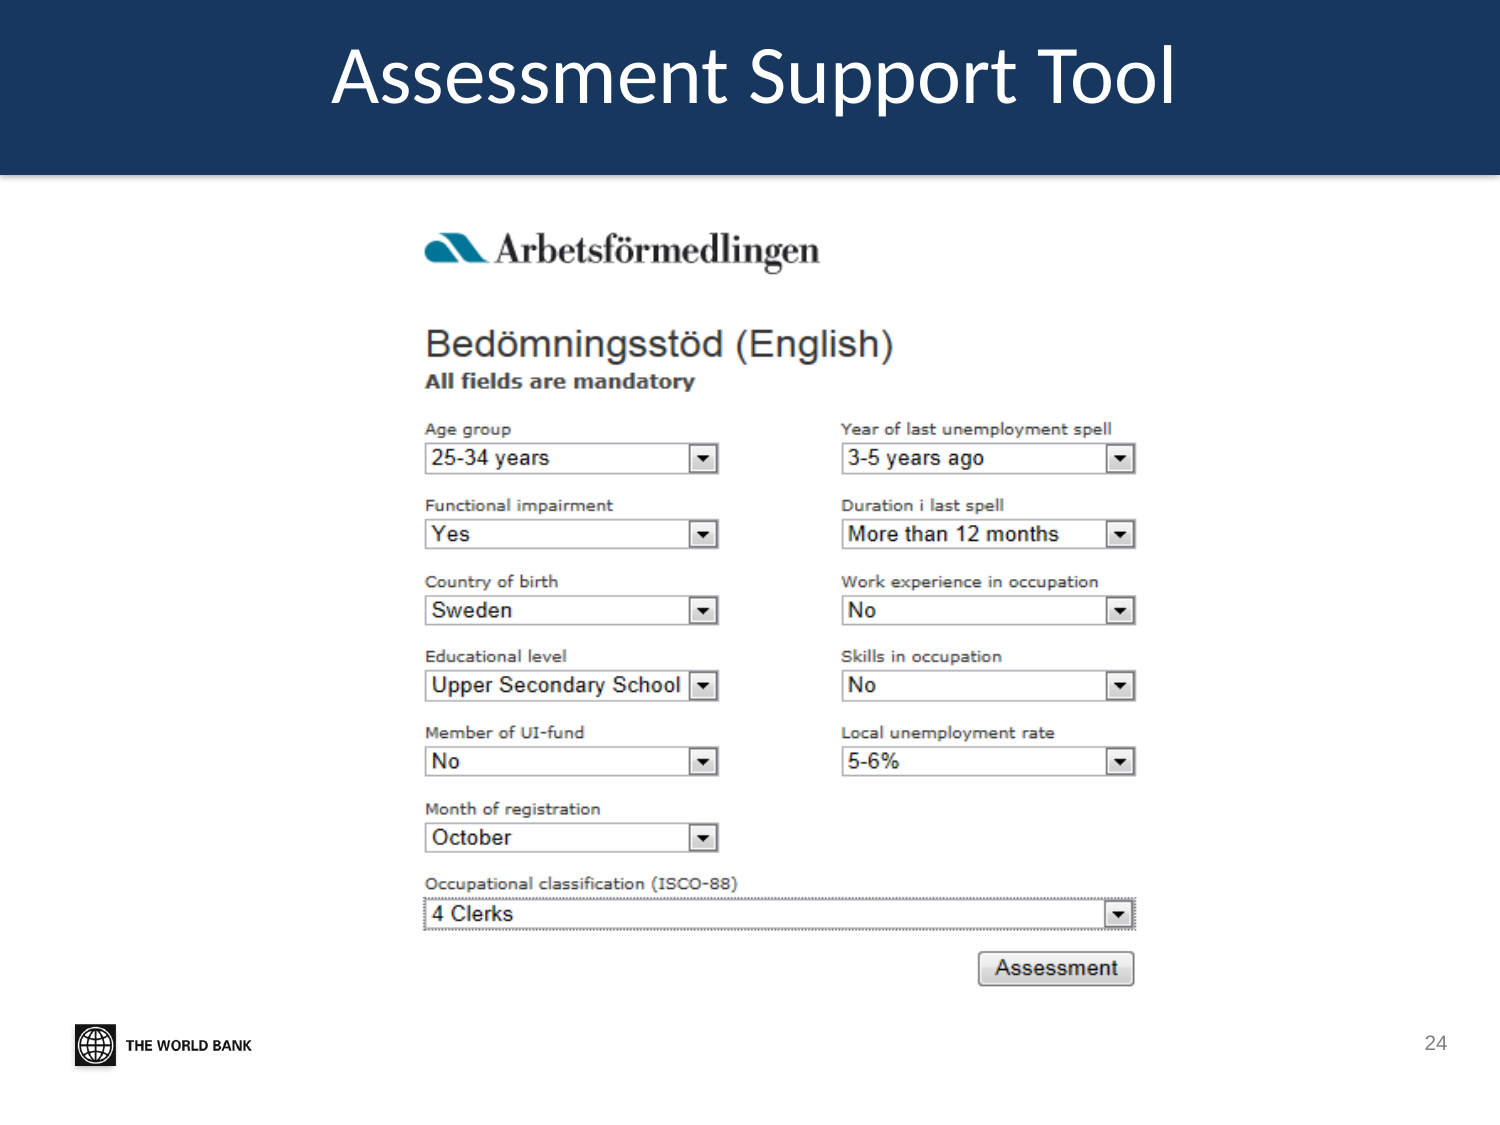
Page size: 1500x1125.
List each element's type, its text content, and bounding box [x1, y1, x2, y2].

slide_number 24 [1350, 1012, 1463, 1073]
picture [410, 221, 1197, 1121]
picture [75, 1024, 252, 1066]
title Assessment Support Tool [62, 12, 1447, 163]
